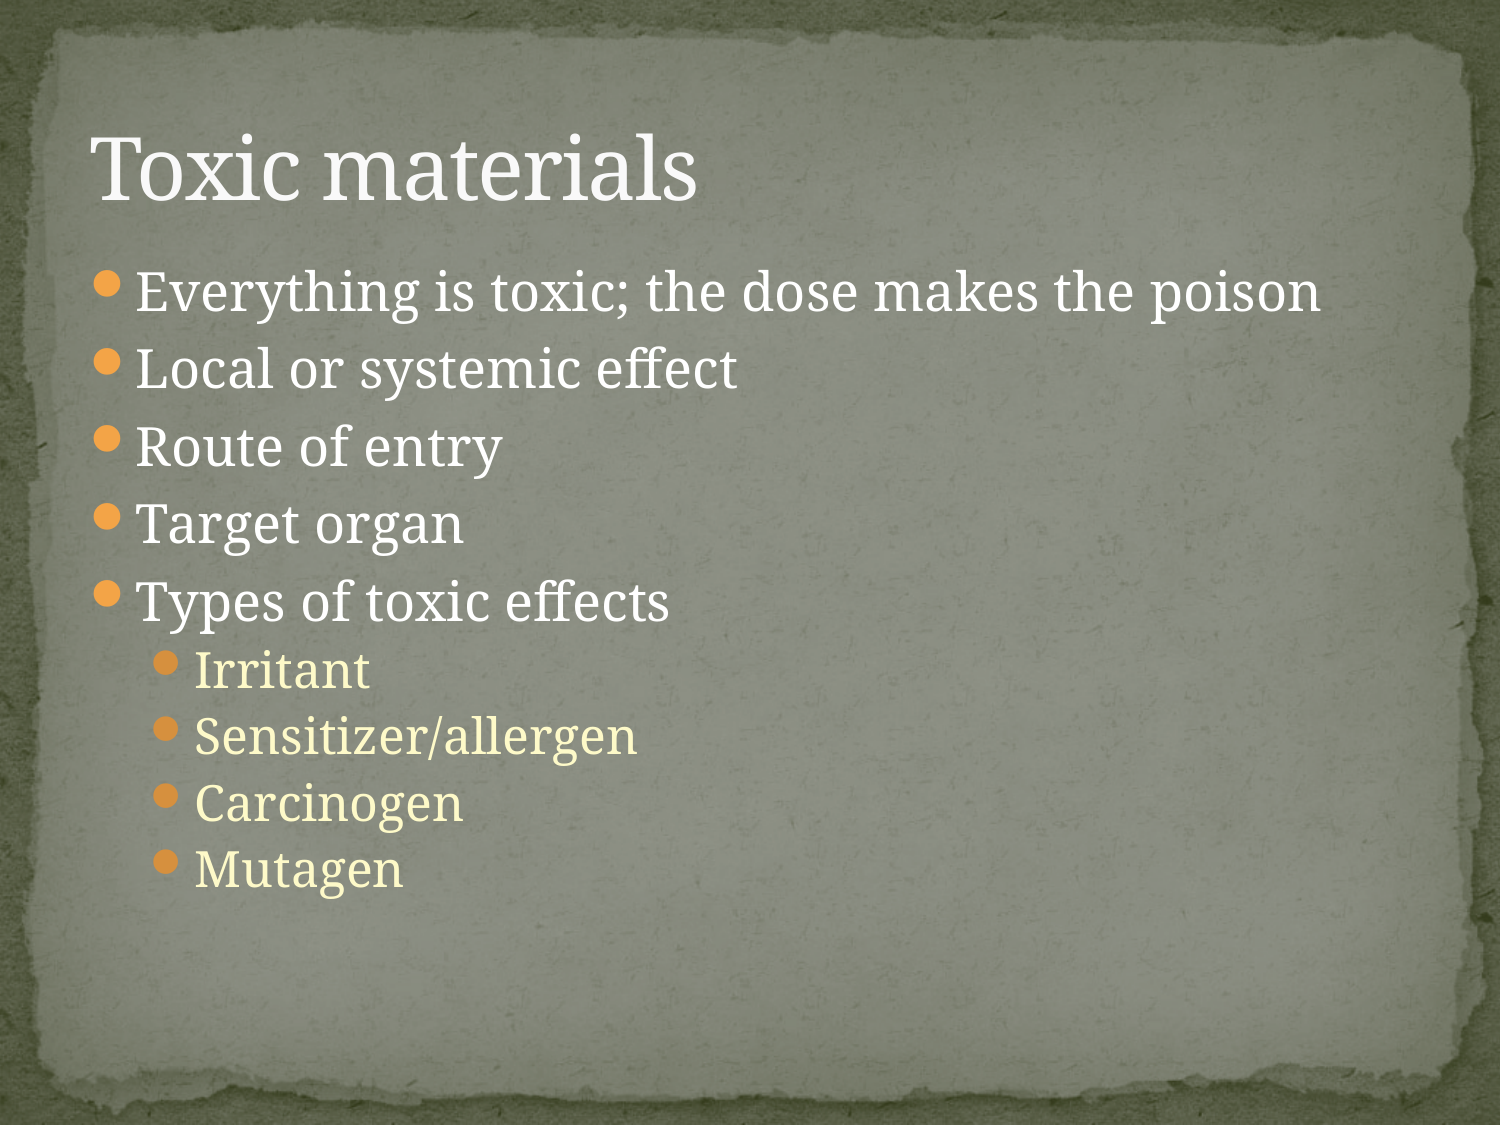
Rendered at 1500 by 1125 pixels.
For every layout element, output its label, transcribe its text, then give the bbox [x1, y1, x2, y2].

list Everything is toxic; the dose makes the poison Local or systemic effect Route of entry Target organ Types of toxic effects Irritant Sensitizer/allergen Carcinogen Mutagen [75, 249, 1425, 1000]
title Toxic materials [74, 24, 1425, 225]
